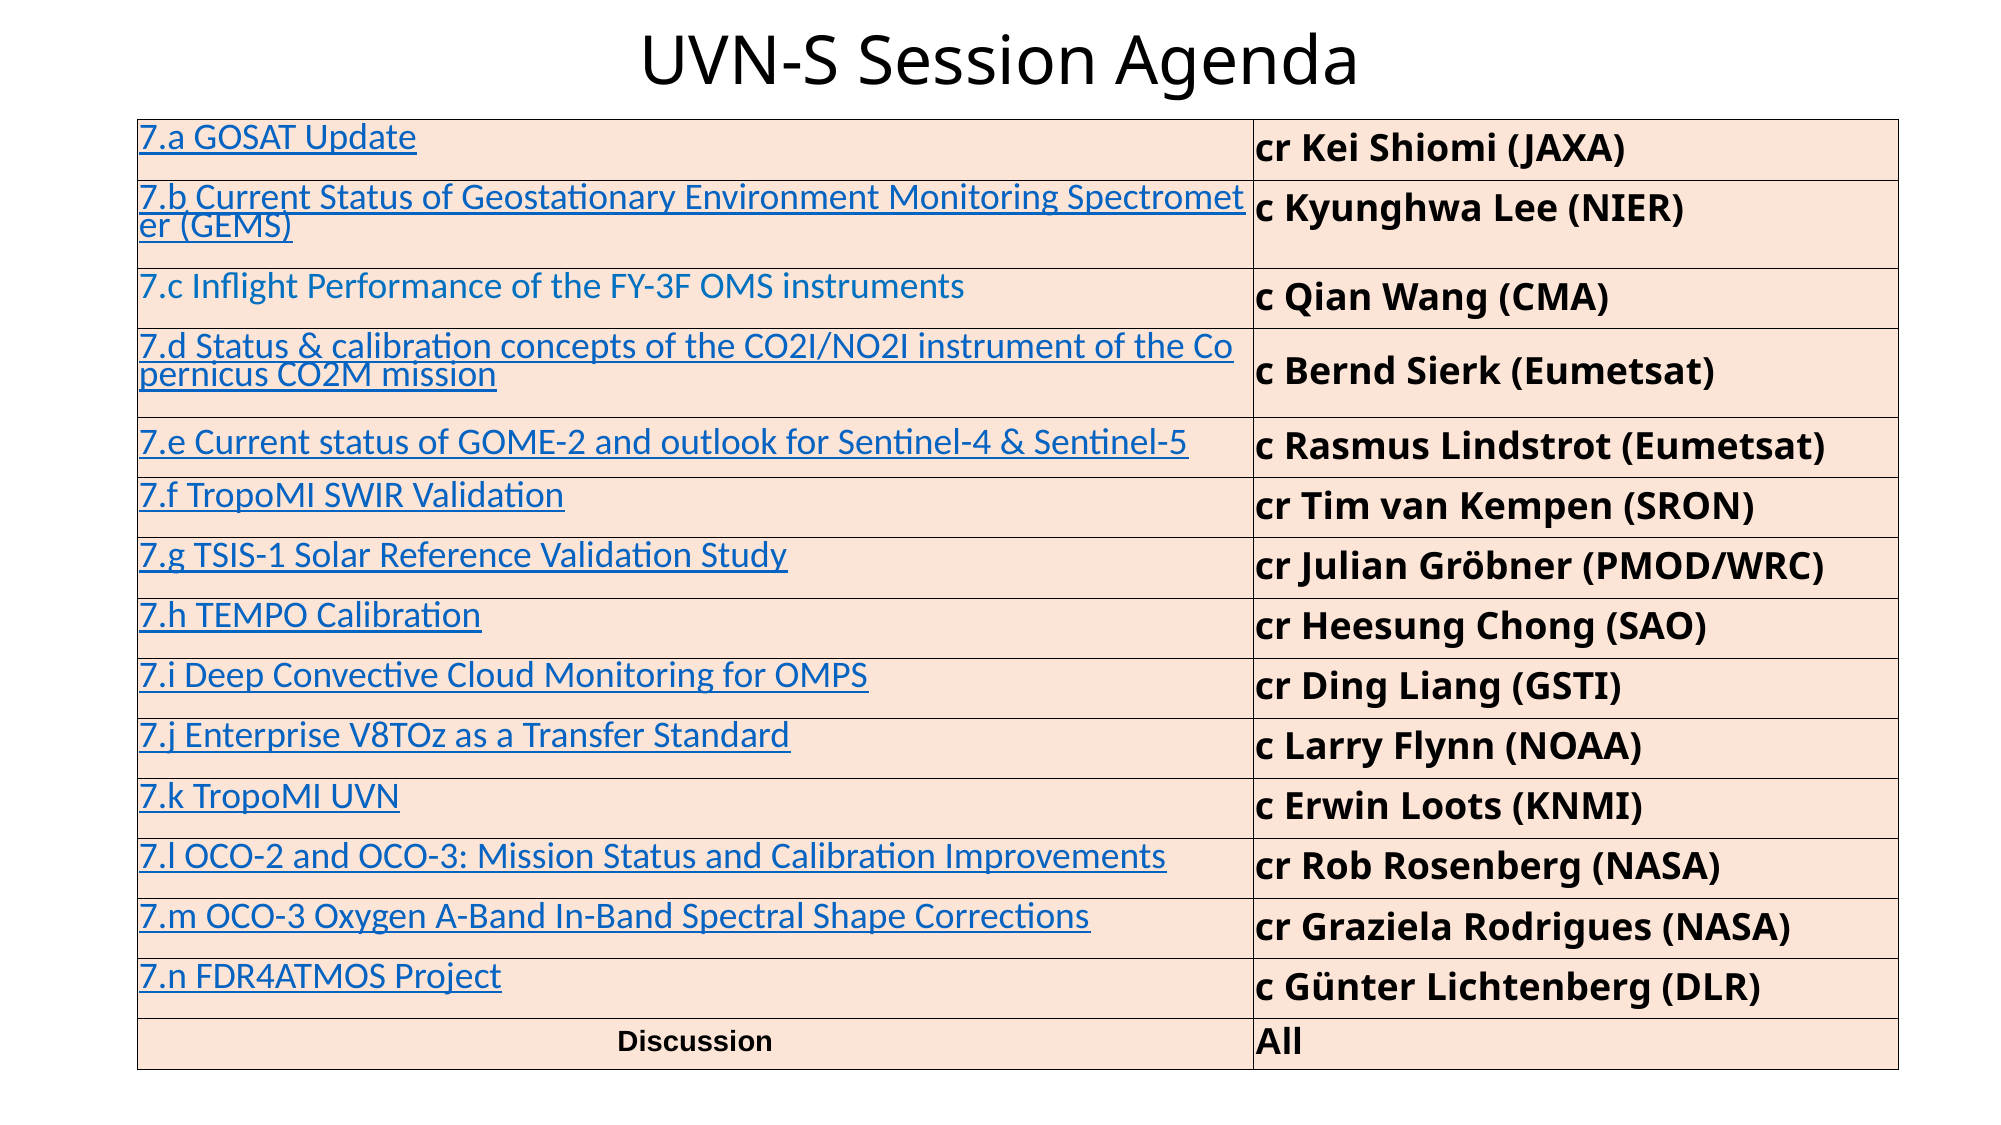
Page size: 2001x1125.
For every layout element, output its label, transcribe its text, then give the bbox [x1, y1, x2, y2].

table_cell cr Tim van Kempen (SRON) [1254, 478, 1898, 537]
table_header 7.a GOSAT Update [138, 120, 1253, 180]
title UVN-S Session Agenda [137, 18, 1863, 107]
table_cell cr Heesung Chong (SAO) [1254, 599, 1898, 658]
table_cell c Qian Wang (CMA) [1254, 269, 1898, 328]
table_cell c Rasmus Lindstrot (Eumetsat) [1254, 418, 1898, 477]
table_header cr Kei Shiomi (JAXA) [1254, 120, 1898, 180]
table_cell cr Graziela Rodrigues (NASA) [1254, 899, 1898, 958]
table_cell 7.g TSIS-1 Solar Reference Validation Study [138, 538, 1253, 598]
table_cell 7.e Current status of GOME-2 and outlook for Sentinel-4 & Sentinel-5 [138, 418, 1253, 477]
table_cell 7.k TropoMI UVN [138, 779, 1253, 838]
table_cell 7.c Inflight Performance of the FY-3F OMS instruments [138, 269, 1253, 328]
table_cell cr Julian Gröbner (PMOD/WRC) [1254, 538, 1898, 598]
table_cell c Erwin Loots (KNMI) [1254, 779, 1898, 838]
table_cell 7.f TropoMI SWIR Validation [138, 478, 1253, 537]
table_cell 7.h TEMPO Calibration [138, 599, 1253, 658]
table_cell 7.i Deep Convective Cloud Monitoring for OMPS [138, 659, 1253, 718]
table_cell 7.m OCO-3 Oxygen A-Band In-Band Spectral Shape Corrections [138, 899, 1253, 958]
table_cell 7.l OCO-2 and OCO-3: Mission Status and Calibration Improvements [138, 839, 1253, 898]
table_cell c Kyunghwa Lee (NIER) [1254, 181, 1898, 268]
table_cell c Günter Lichtenberg (DLR) [1254, 959, 1898, 1018]
table_cell c Larry Flynn (NOAA) [1254, 719, 1898, 778]
table_cell All [1254, 1019, 1898, 1069]
table_cell c Bernd Sierk (Eumetsat) [1254, 329, 1898, 417]
table_cell 7.n FDR4ATMOS Project [138, 959, 1253, 1018]
table_cell 7.j Enterprise V8TOz as a Transfer Standard [138, 719, 1253, 778]
table_cell cr Ding Liang (GSTI) [1254, 659, 1898, 718]
table_cell cr Rob Rosenberg (NASA) [1254, 839, 1898, 898]
table_cell Discussion [138, 1019, 1253, 1069]
table_cell 7.b Current Status of Geostationary Environment Monitoring Spectrometer (GEMS) [138, 181, 1253, 268]
table_cell 7.d Status & calibration concepts of the CO2I/NO2I instrument of the Copernicus CO2M mission [138, 329, 1253, 417]
